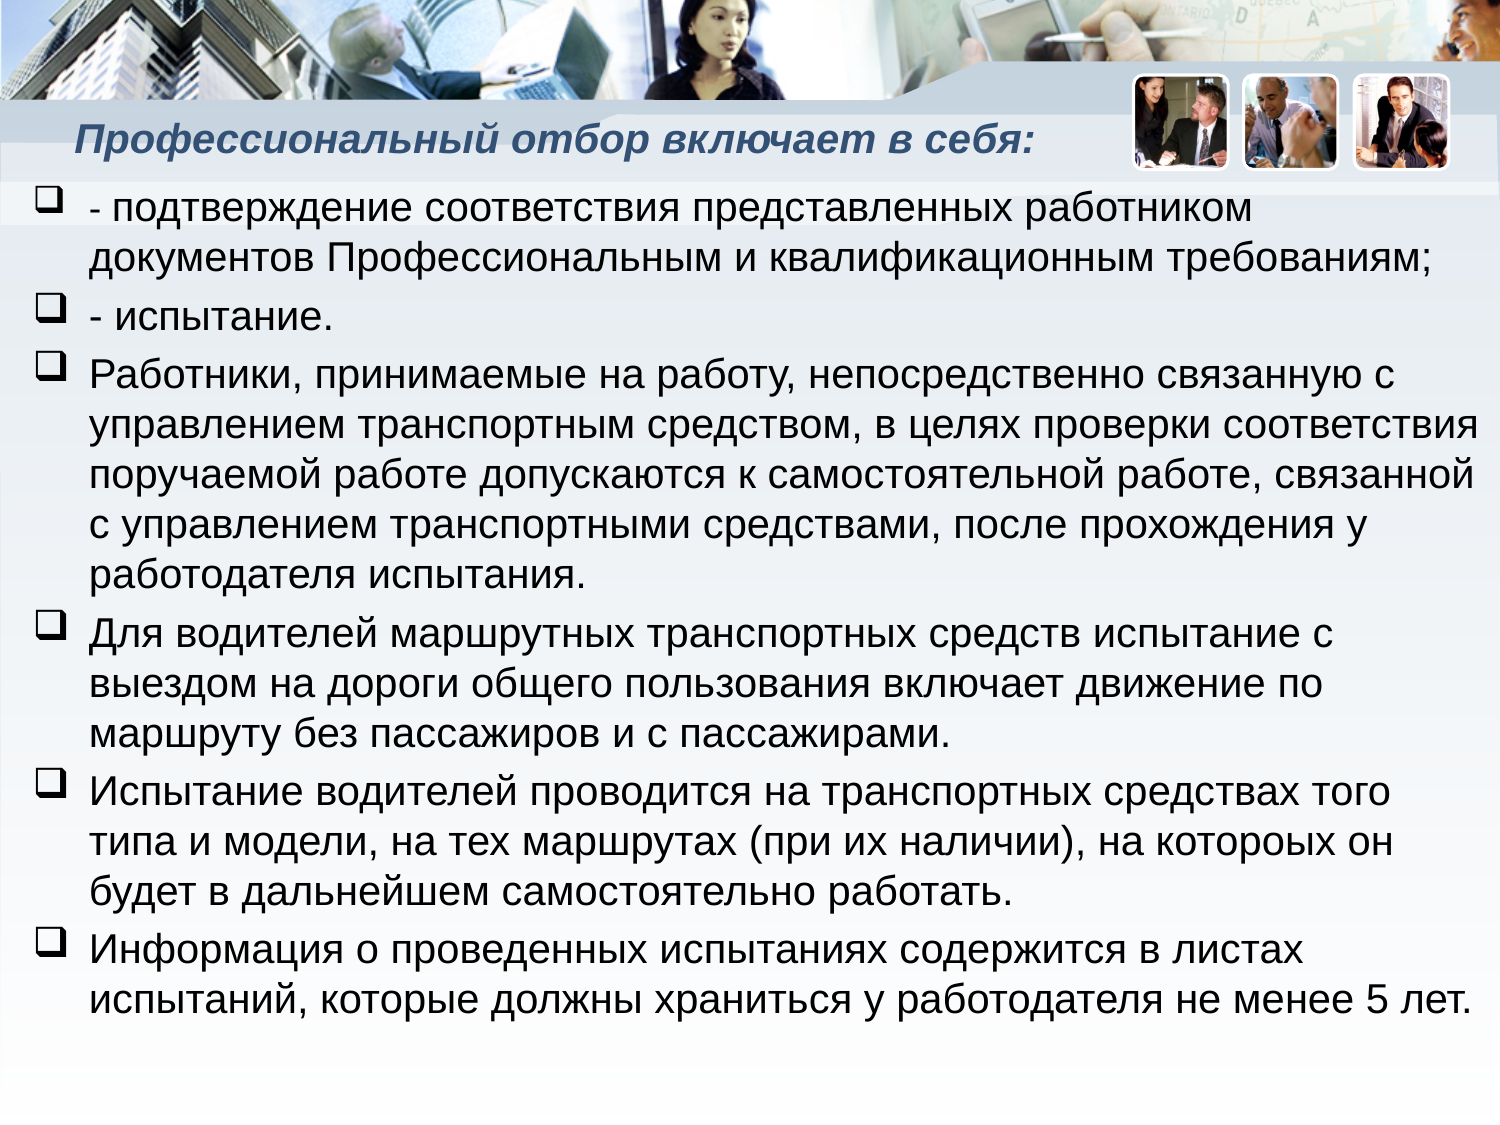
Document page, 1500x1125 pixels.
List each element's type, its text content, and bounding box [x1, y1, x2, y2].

title Профессиональный отбор включает в себя: [59, 126, 1438, 172]
picture [1246, 77, 1336, 126]
list - подтверждение соответствия представленных работником документов Профессиональным и квалификационным требованиям; - испытание. Работники, принимаемые на работу, непосредственно связанную с управлением транспортным средством, в целях проверки соответствия поручаемой работе допускаются к самостоятельной работе, связанной с управлением транспортными средствами, после прохождения у работодателя испытания. Для водителей маршрутных транспортных средств испытание с выездом на дороги общего пользования включает движение по маршруту без пассажиров и с пассажирами. Испытание водителей проводится на транспортных средствах того типа и модели, на тех маршрутах (при их наличии), на котороых он будет в дальнейшем самостоятельно работать. Информация о проведенных испытаниях содержится в листах испытаний, которые должны храниться у работодателя не менее 5 лет. [17, 172, 1500, 1125]
picture [1356, 77, 1447, 167]
picture [1136, 77, 1226, 126]
picture [0, 0, 1500, 101]
